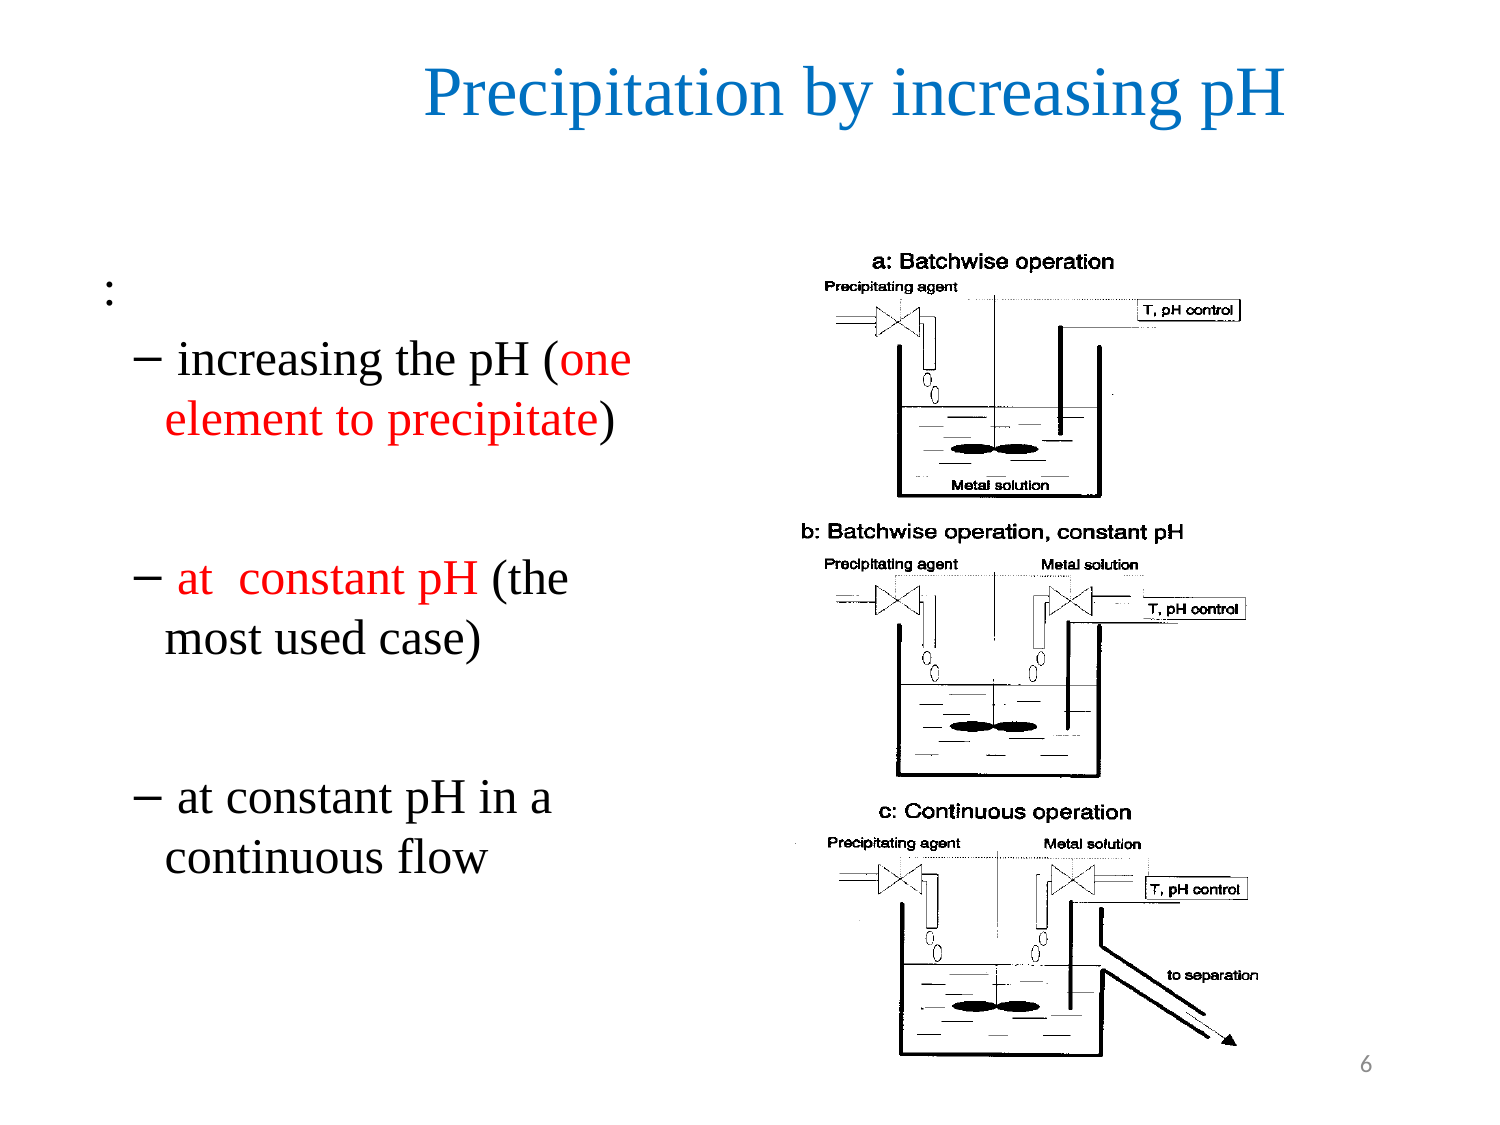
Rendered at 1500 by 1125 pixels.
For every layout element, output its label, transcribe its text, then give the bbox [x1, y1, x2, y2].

slide_number 6 [1074, 1025, 1388, 1100]
title Precipitation by increasing pH [324, 37, 1388, 138]
picture [762, 224, 1267, 1074]
list : increasing the pH (one element to precipitate) at constant pH (the most used case) at constant pH in a continuous flow [87, 212, 688, 1125]
